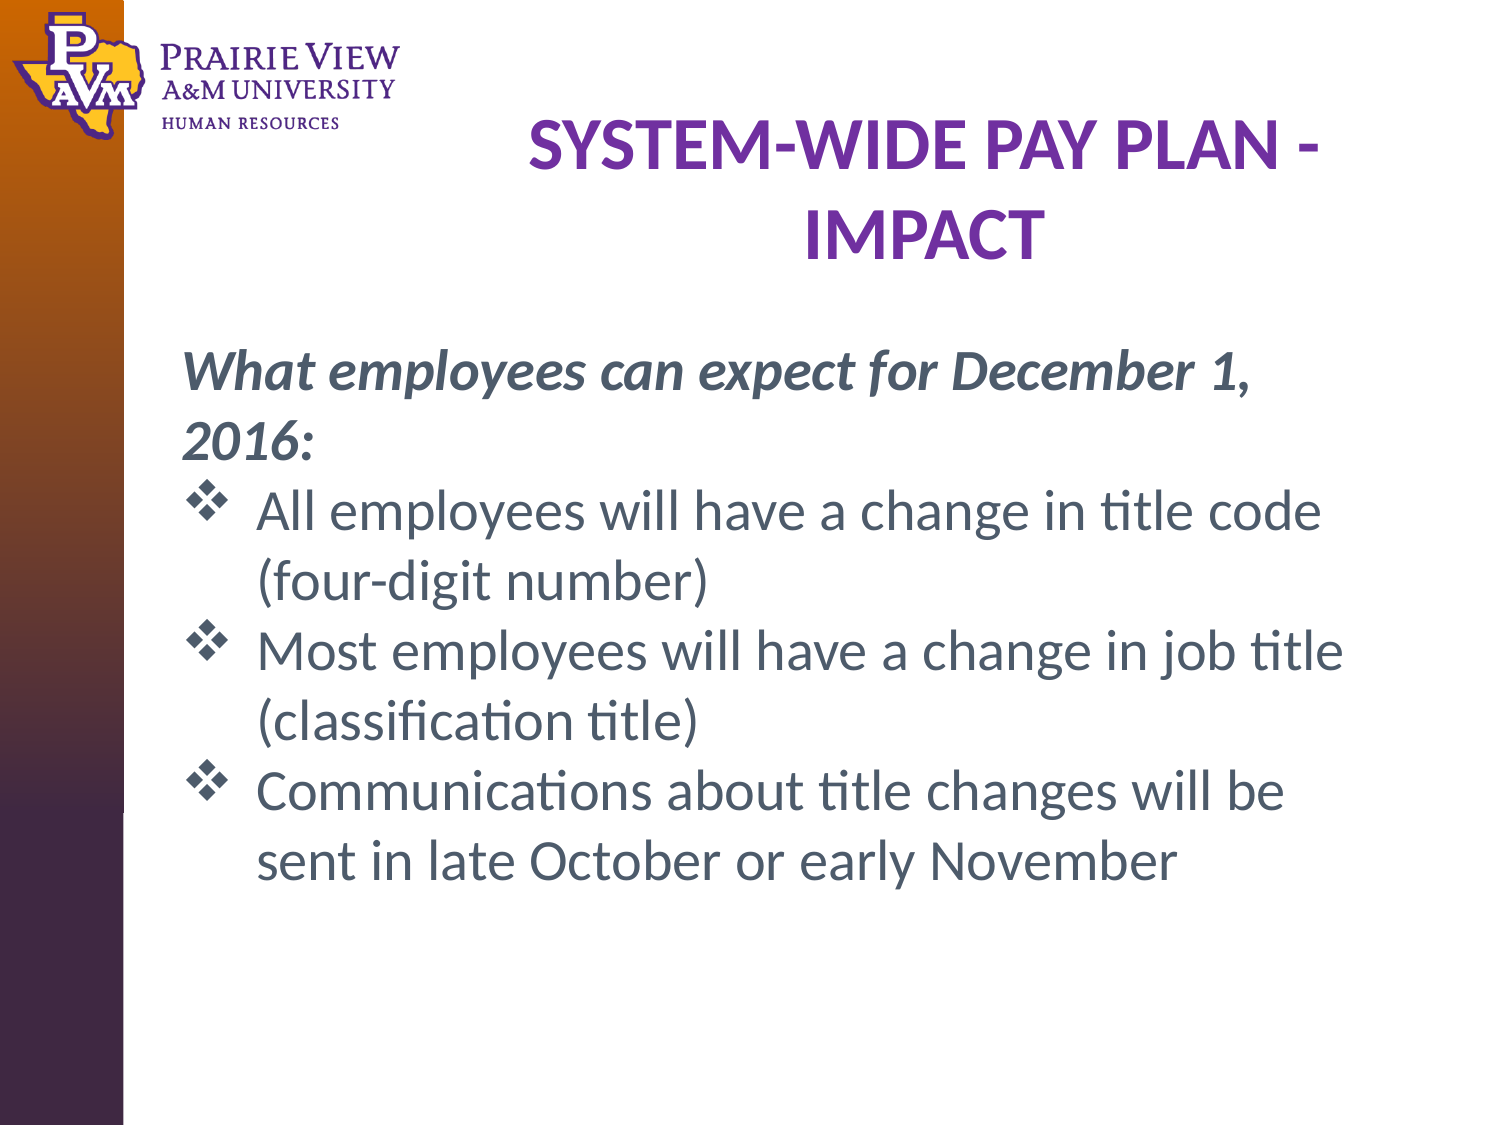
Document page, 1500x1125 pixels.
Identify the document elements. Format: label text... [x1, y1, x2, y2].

picture [12, 12, 400, 140]
text_box What employees can expect for December 1, 2016: All employees will have a change in title code (four-digit number) Most employees will have a change in job title (classification title) Communications about title changes will be sent in late October or early November [166, 324, 1392, 900]
text_box SYSTEM-WIDE PAY PLAN - IMPACT [462, 87, 1388, 283]
